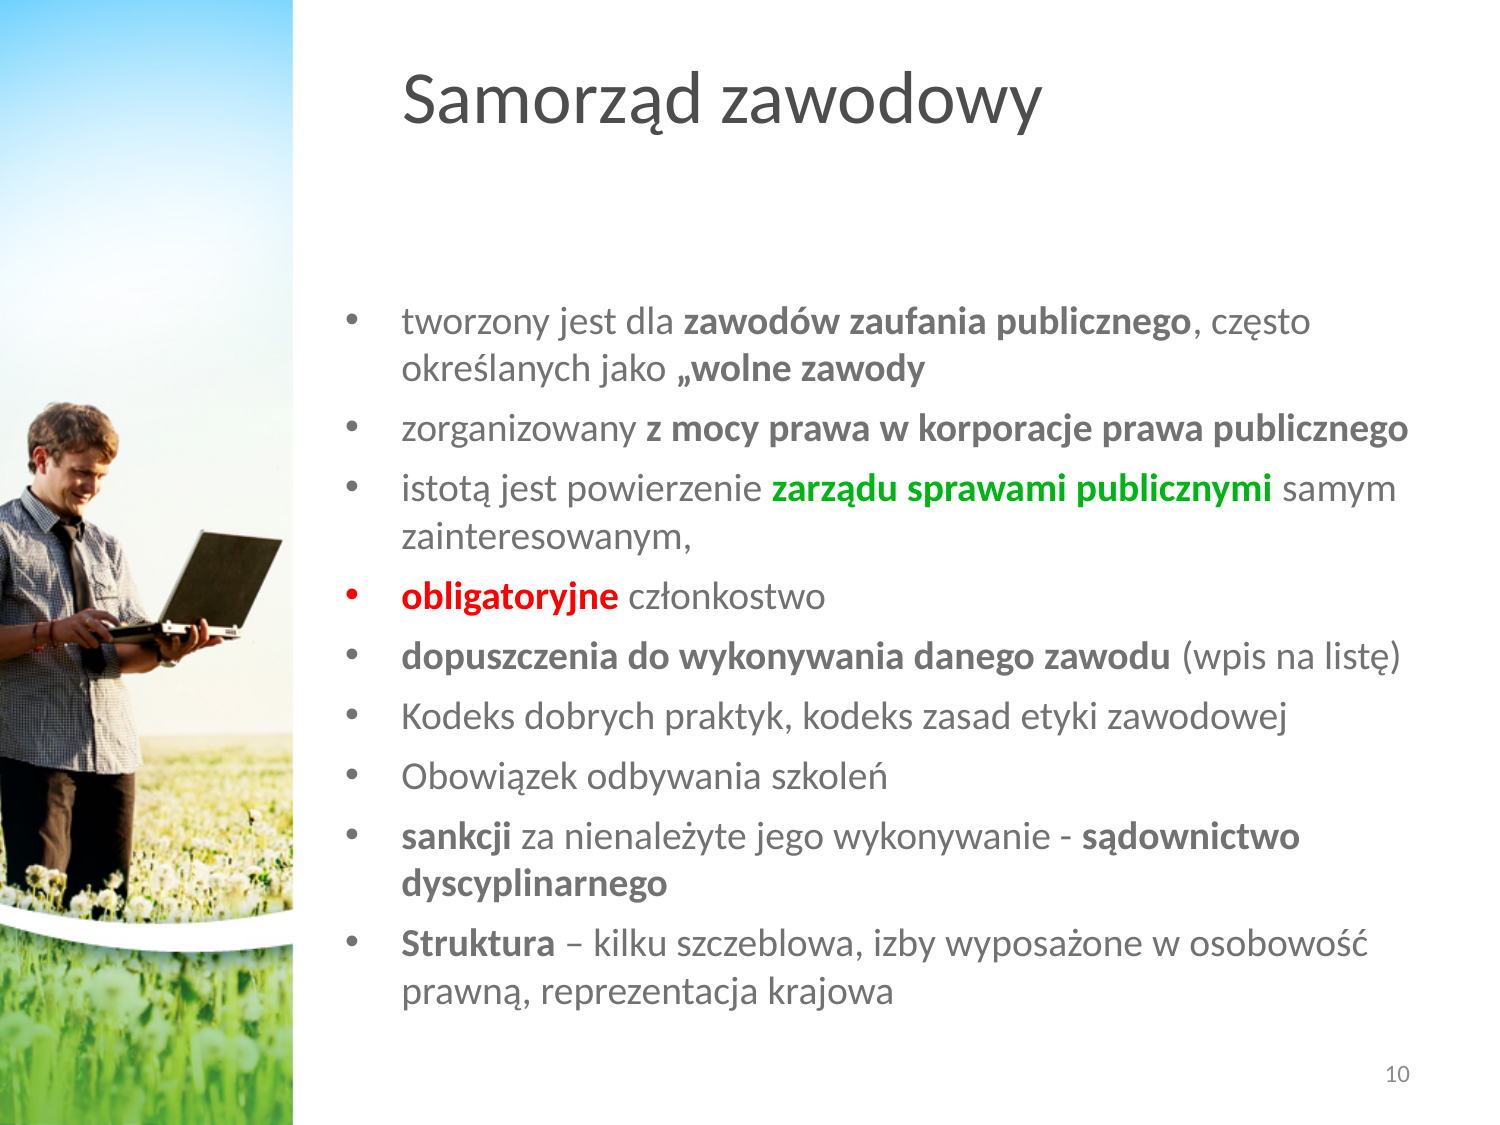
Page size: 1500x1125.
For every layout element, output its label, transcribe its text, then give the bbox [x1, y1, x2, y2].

slide_number 10 [1074, 1042, 1425, 1103]
title Samorząd zawodowy [387, 24, 1463, 163]
text_box tworzony jest dla zawodów zaufania publicznego, często określanych jako „wolne zawody zorganizowany z mocy prawa w korporacje prawa publicznego istotą jest powierzenie zarządu sprawami publicznymi samym zainteresowanym, obligatoryjne członkostwo dopuszczenia do wykonywania danego zawodu (wpis na listę) Kodeks dobrych praktyk, kodeks zasad etyki zawodowej Obowiązek odbywania szkoleń sankcji za nienależyte jego wykonywanie - sądownictwo dyscyplinarnego Struktura – kilku szczeblowa, izby wyposażone w osobowość prawną, reprezentacja krajowa [330, 287, 1468, 1020]
picture [0, 0, 1500, 1125]
